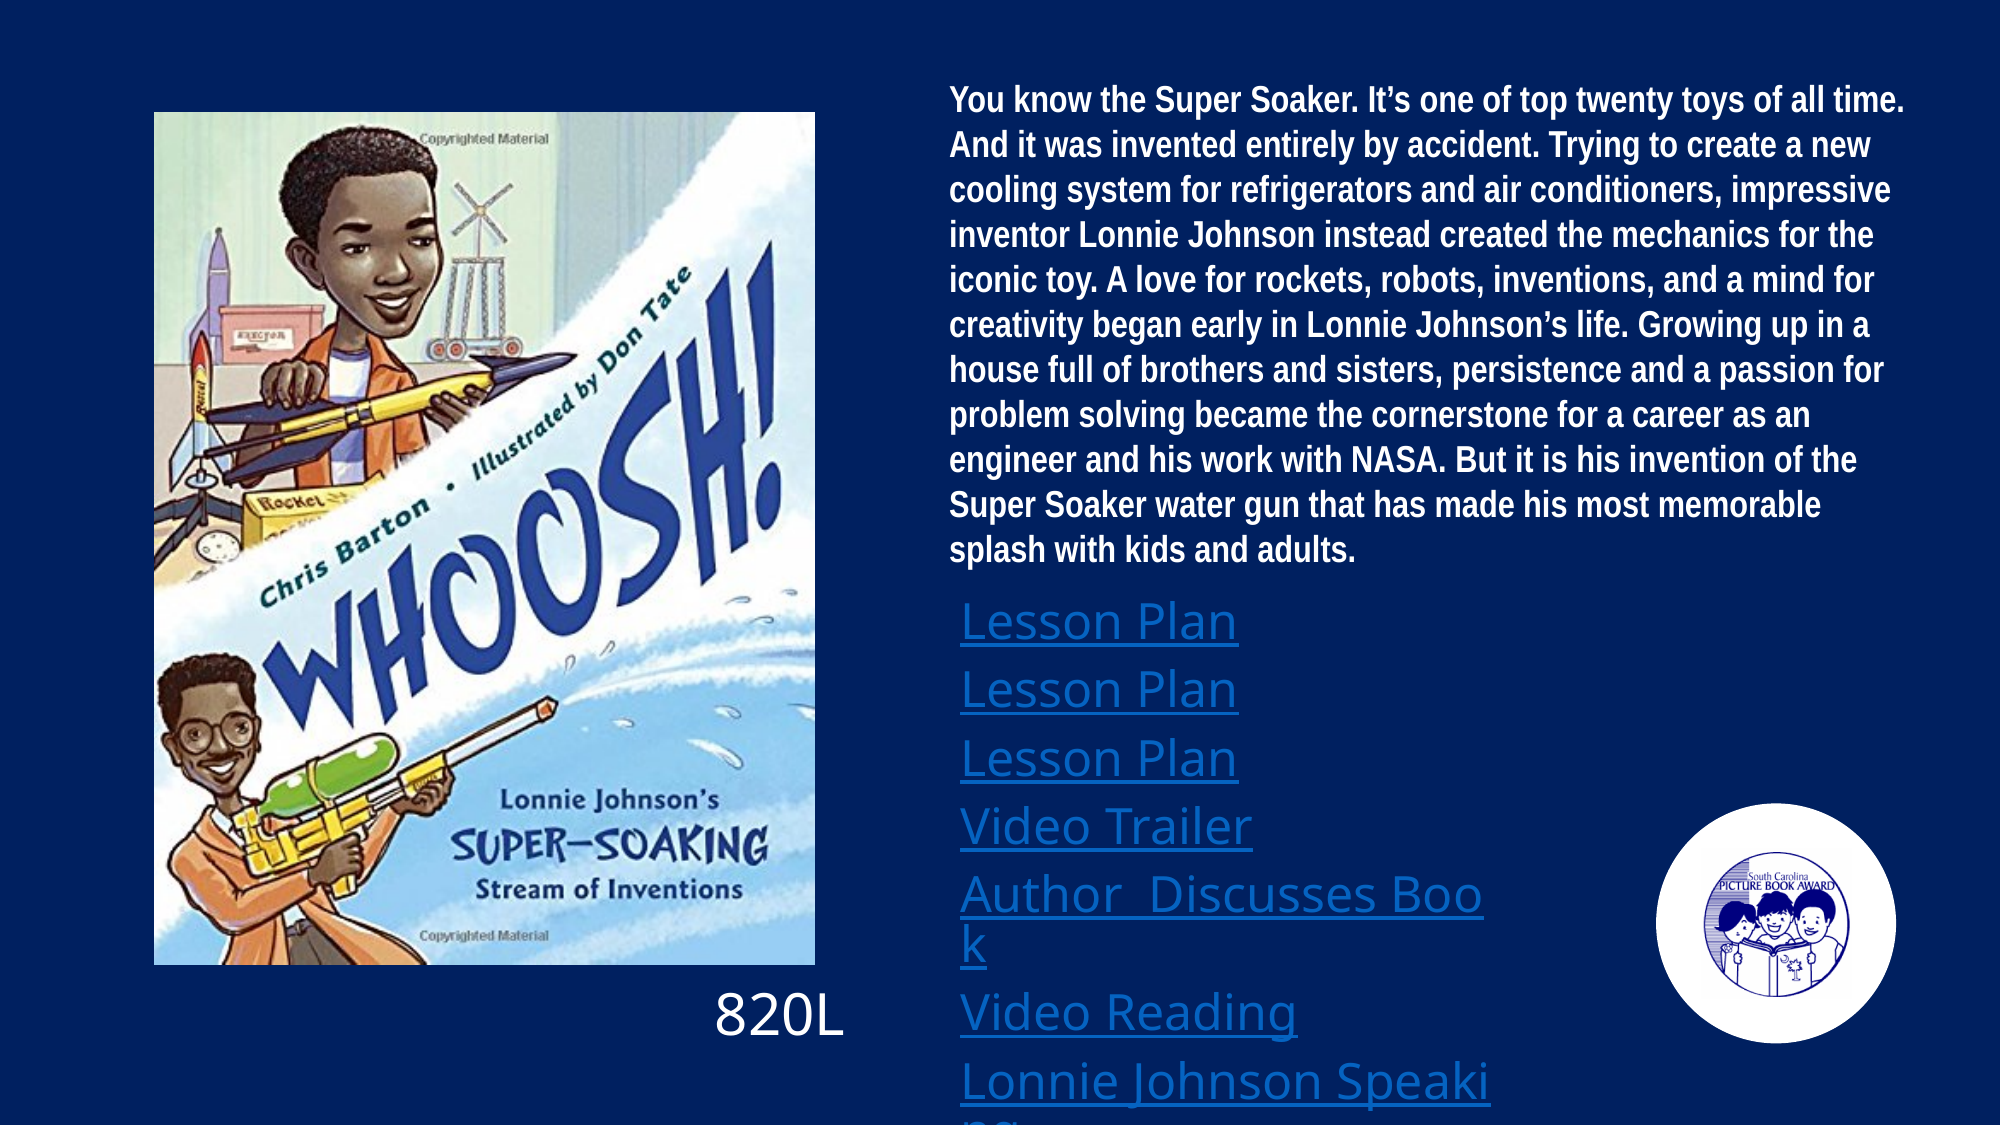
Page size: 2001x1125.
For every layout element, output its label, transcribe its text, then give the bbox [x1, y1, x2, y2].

text_box You know the Super Soaker. It’s one of top twenty toys of all time. And it was invented entirely by accident. Trying to create a new cooling system for refrigerators and air conditioners, impressive inventor Lonnie Johnson instead created the mechanics for the iconic toy. A love for rockets, robots, inventions, and a mind for creativity began early in Lonnie Johnson’s life. Growing up in a house full of brothers and sisters, persistence and a passion for problem solving became the cornerstone for a career as an engineer and his work with NASA. But it is his invention of the Super Soaker water gun that has made his most memorable splash with kids and adults. [934, 67, 1935, 577]
text_box Lesson Plan Lesson Plan Lesson Plan Video Trailer Author Discusses Book Video Reading Lonnie Johnson Speaking [945, 582, 1525, 1075]
text_box [1655, 802, 1898, 1045]
picture [1701, 848, 1852, 999]
text_box 820L [700, 969, 945, 1055]
picture [154, 112, 815, 965]
